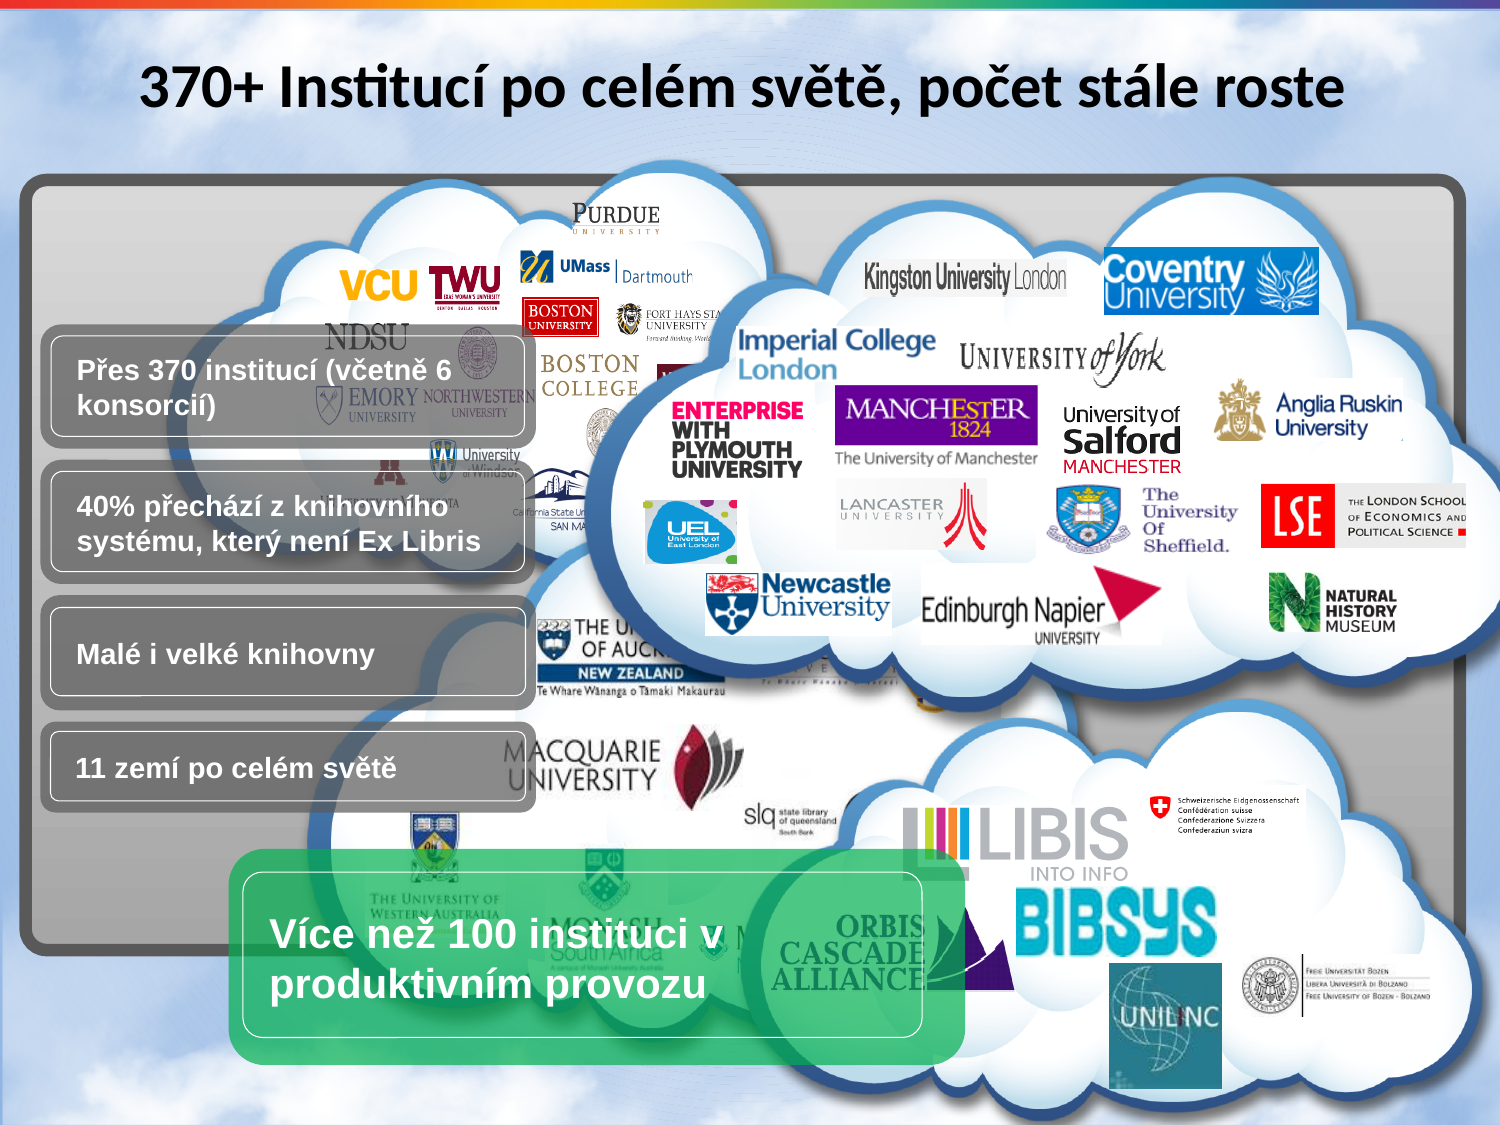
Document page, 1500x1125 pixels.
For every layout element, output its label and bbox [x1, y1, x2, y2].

text_box [264, 746, 699, 847]
text_box [25, 328, 42, 814]
picture [0, 0, 1500, 320]
text_box [228, 848, 966, 1066]
text_box [40, 459, 533, 585]
text_box [40, 324, 533, 449]
text_box [538, 151, 1500, 738]
text_box [704, 679, 1500, 1125]
picture [1, 815, 704, 1125]
text_box [40, 721, 537, 813]
text_box [129, 140, 954, 322]
text_box [40, 594, 537, 711]
